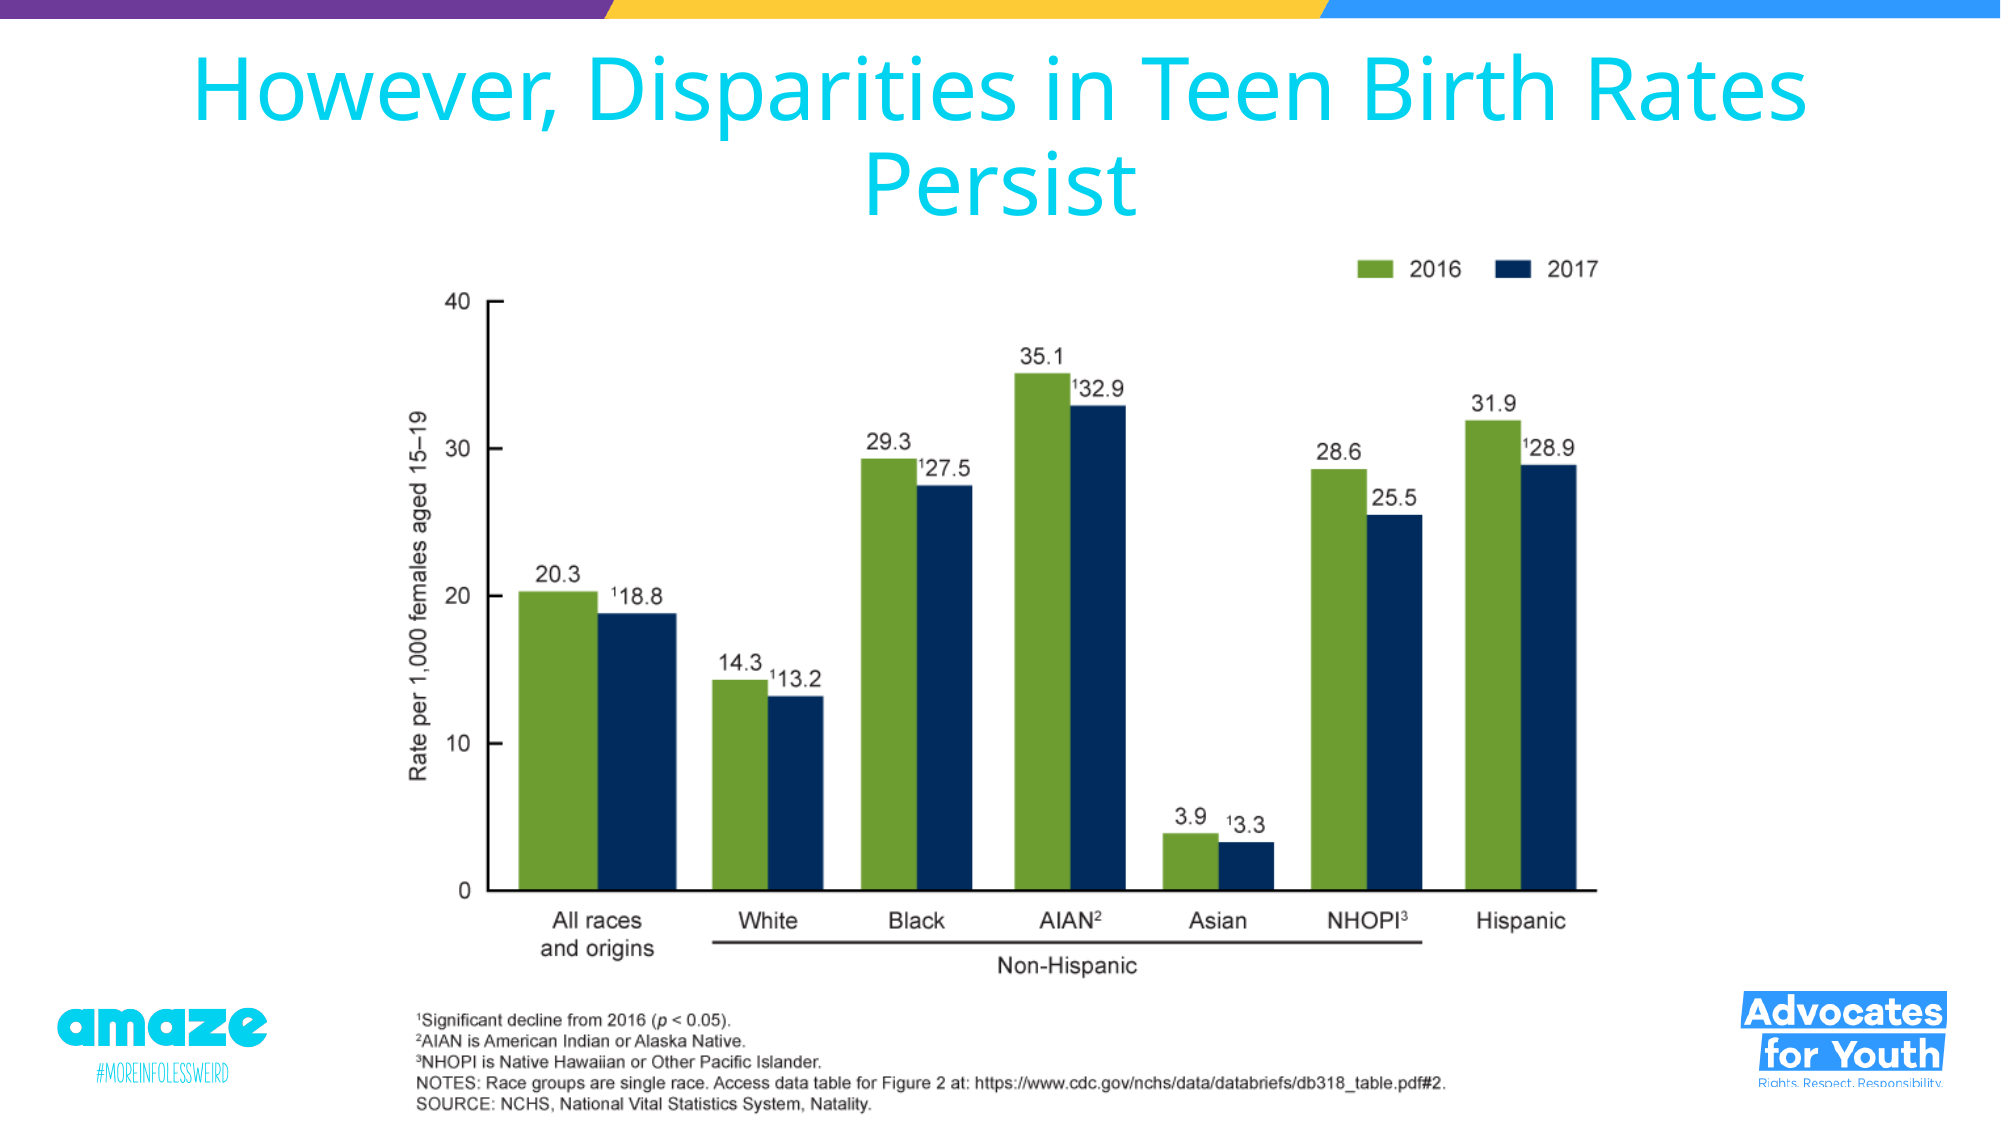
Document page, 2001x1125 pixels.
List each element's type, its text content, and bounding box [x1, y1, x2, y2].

picture [584, 0, 2001, 28]
title However, Disparities in Teen Birth Rates Persist [137, 30, 1863, 249]
picture [386, 248, 1614, 1125]
picture [0, 934, 321, 1125]
